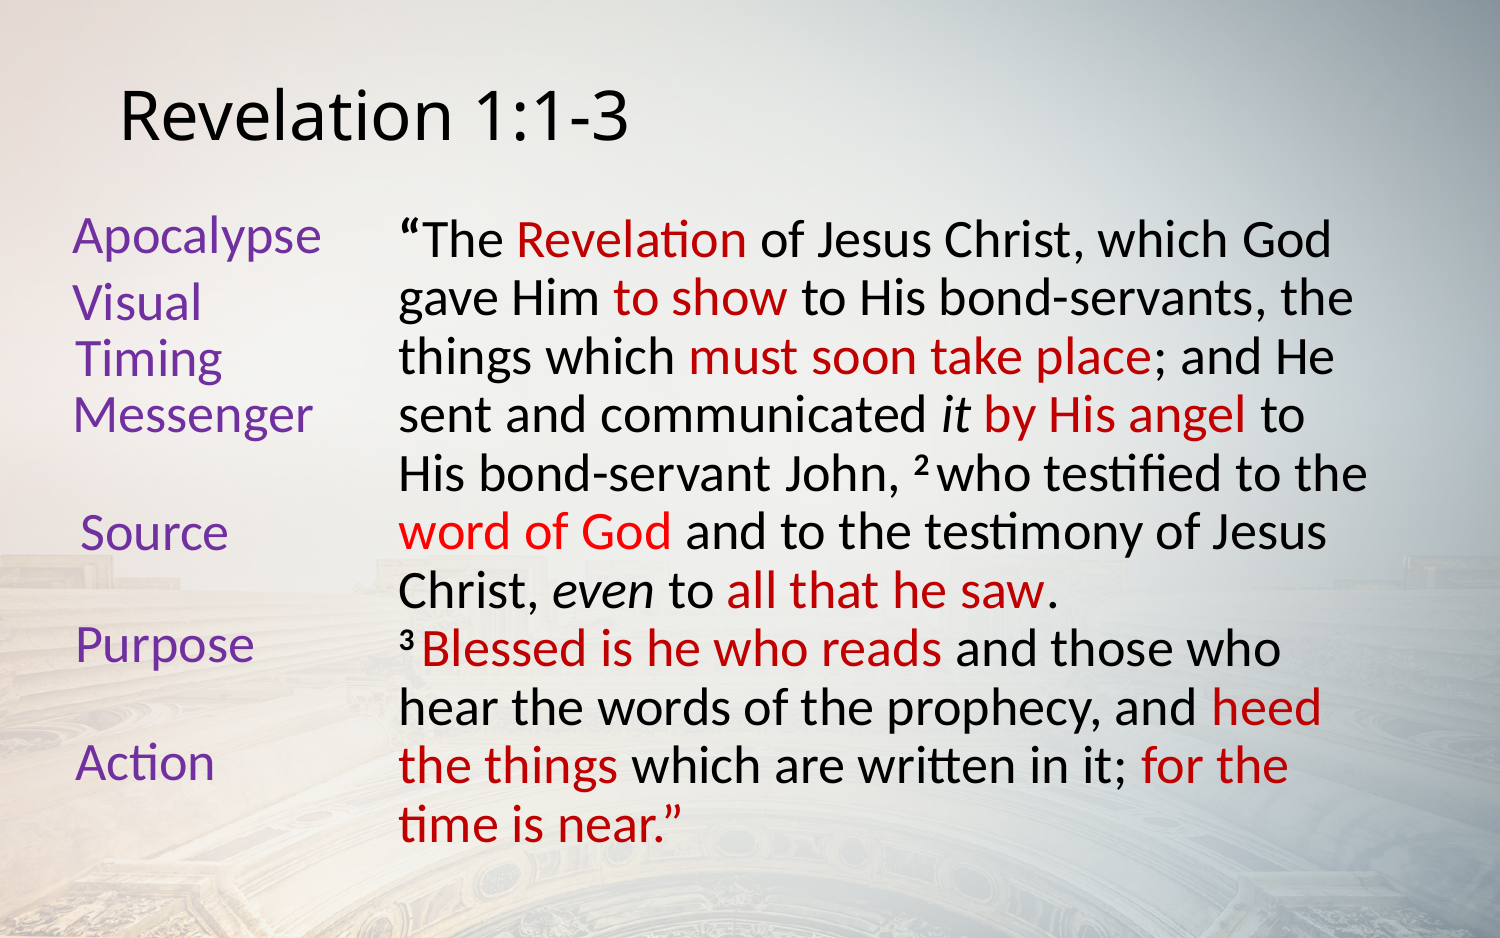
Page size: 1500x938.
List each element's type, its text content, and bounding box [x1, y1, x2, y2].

text_box Source [65, 488, 366, 569]
list “The Revelation of Jesus Christ, which God gave Him to show to His bond-servants, the things which must soon take place; and He sent and communicated it by His angel to His bond-servant John, 2 who testified to the word of God and to the testimony of Jesus Christ, even to all that he saw. 3 Blessed is he who reads and those who hear the words of the prophecy, and heed the things which are written in it; for the time is near.” [383, 202, 1397, 896]
text_box Timing [60, 314, 361, 395]
text_box Messenger [57, 370, 358, 451]
text_box Action [60, 718, 361, 799]
text_box Visual [57, 258, 358, 339]
picture [0, 0, 1500, 938]
text_box Apocalypse [57, 191, 358, 258]
text_box Purpose [60, 600, 361, 681]
title Revelation 1:1-3 [103, 27, 1397, 209]
